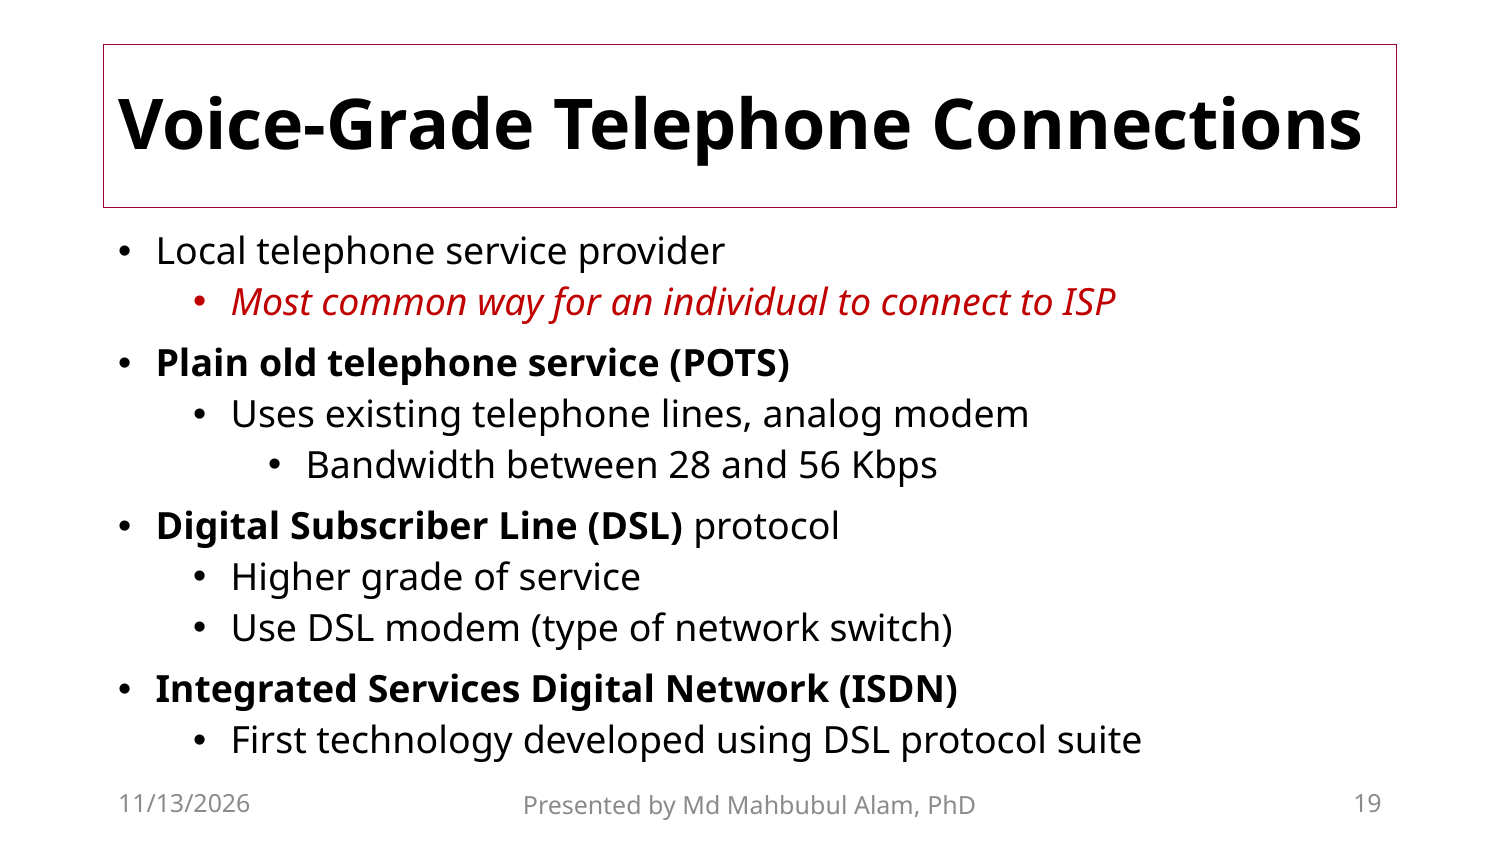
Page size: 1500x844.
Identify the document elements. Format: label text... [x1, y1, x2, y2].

list Local telephone service provider Most common way for an individual to connect to ISP Plain old telephone service (POTS) Uses existing telephone lines, analog modem Bandwidth between 28 and 56 Kbps Digital Subscriber Line (DSL) protocol Higher grade of service Use DSL modem (type of network switch) Integrated Services Digital Network (ISDN) First technology developed using DSL protocol suite [103, 224, 1397, 772]
footer Presented by Md Mahbubul Alam, PhD [496, 782, 1004, 827]
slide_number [103, 782, 441, 827]
title Voice-Grade Telephone Connections [103, 44, 1397, 208]
slide_number 19 [1059, 782, 1397, 827]
